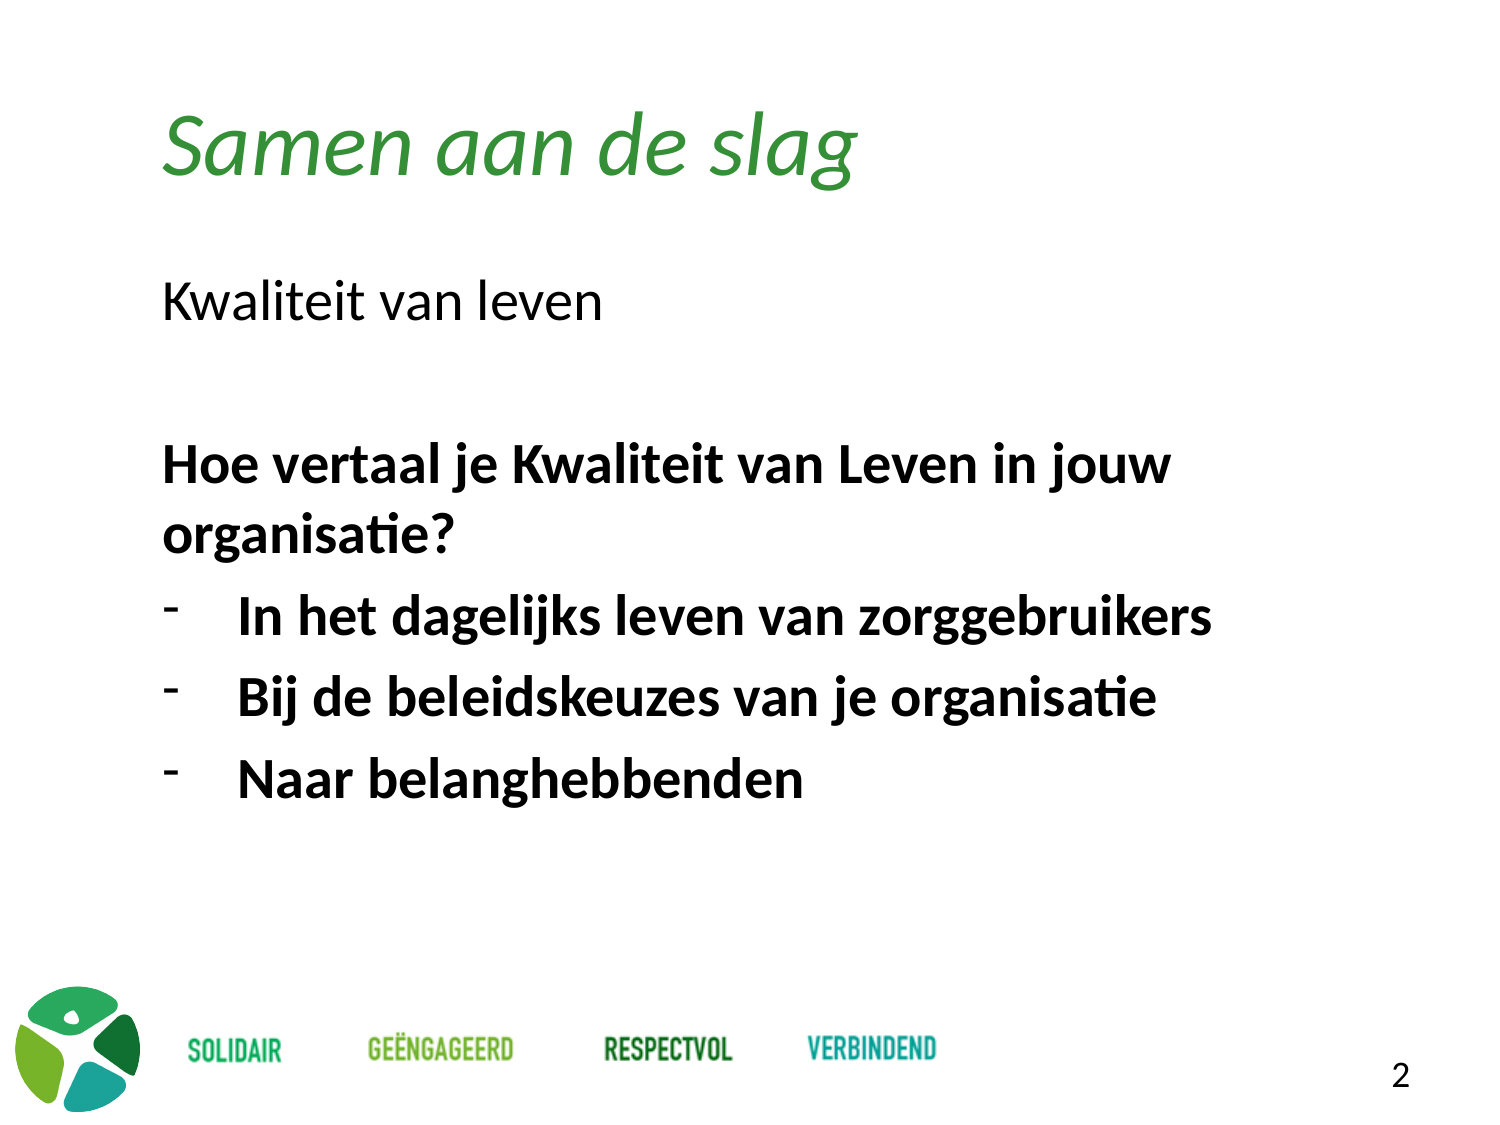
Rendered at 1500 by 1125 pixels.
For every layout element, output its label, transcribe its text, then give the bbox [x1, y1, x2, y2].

picture [162, 1028, 968, 1072]
picture [8, 982, 148, 1118]
title Samen aan de slag [162, 45, 1463, 233]
list Kwaliteit van leven Hoe vertaal je Kwaliteit van Leven in jouw organisatie? In het dagelijks leven van zorggebruikers Bij de beleidskeuzes van je organisatie Naar belanghebbenden [162, 262, 1463, 993]
slide_number 2 [1074, 1042, 1425, 1103]
